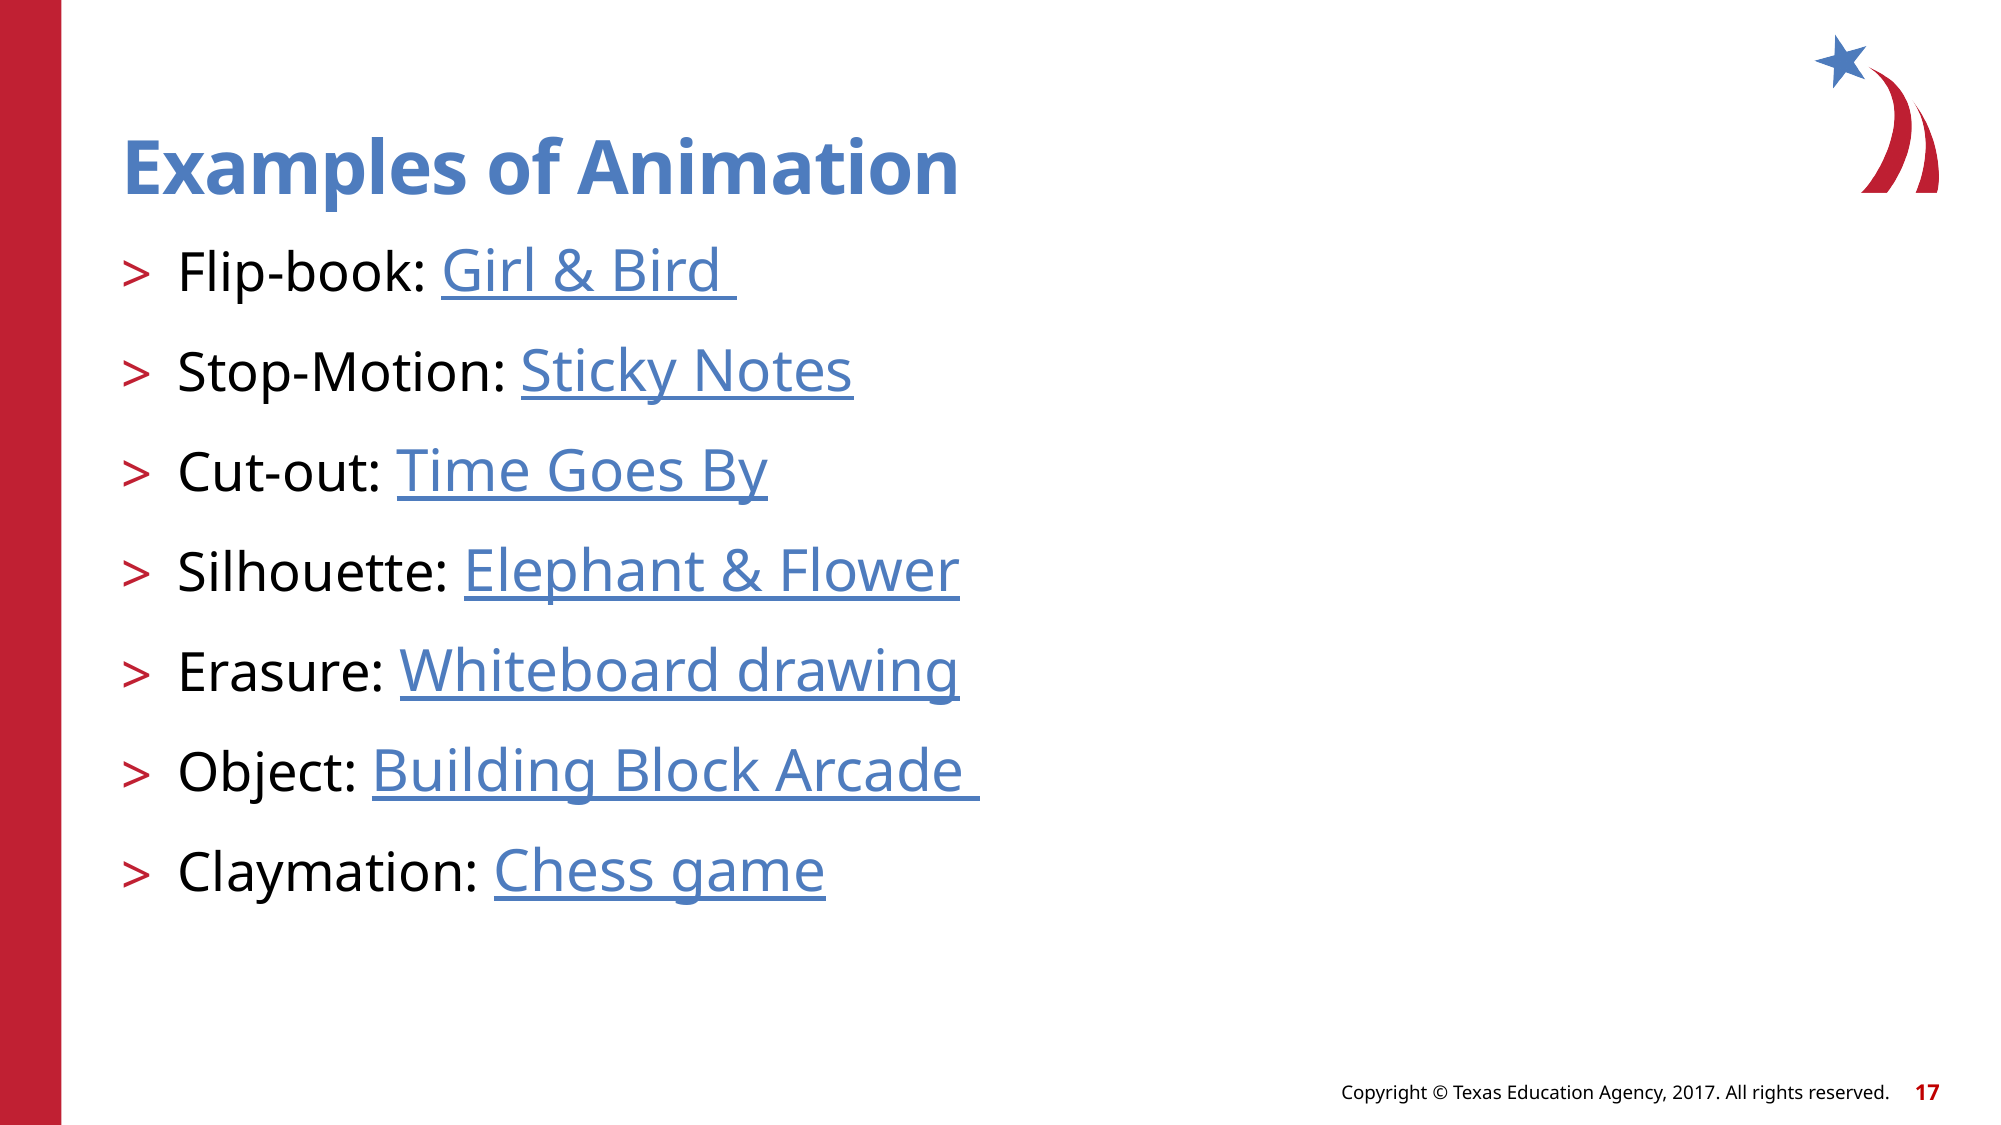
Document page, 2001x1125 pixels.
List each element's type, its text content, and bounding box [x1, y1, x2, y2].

title Examples of Animation [121, 66, 1772, 211]
picture [1814, 34, 1939, 193]
list Flip-book: Girl & Bird Stop-Motion: Sticky Notes Cut-out: Time Goes By Silhouette: Elephant & Flower Erasure: Whiteboard drawing Object: Building Block Arcade Claymation: Chess game [121, 233, 1936, 1010]
